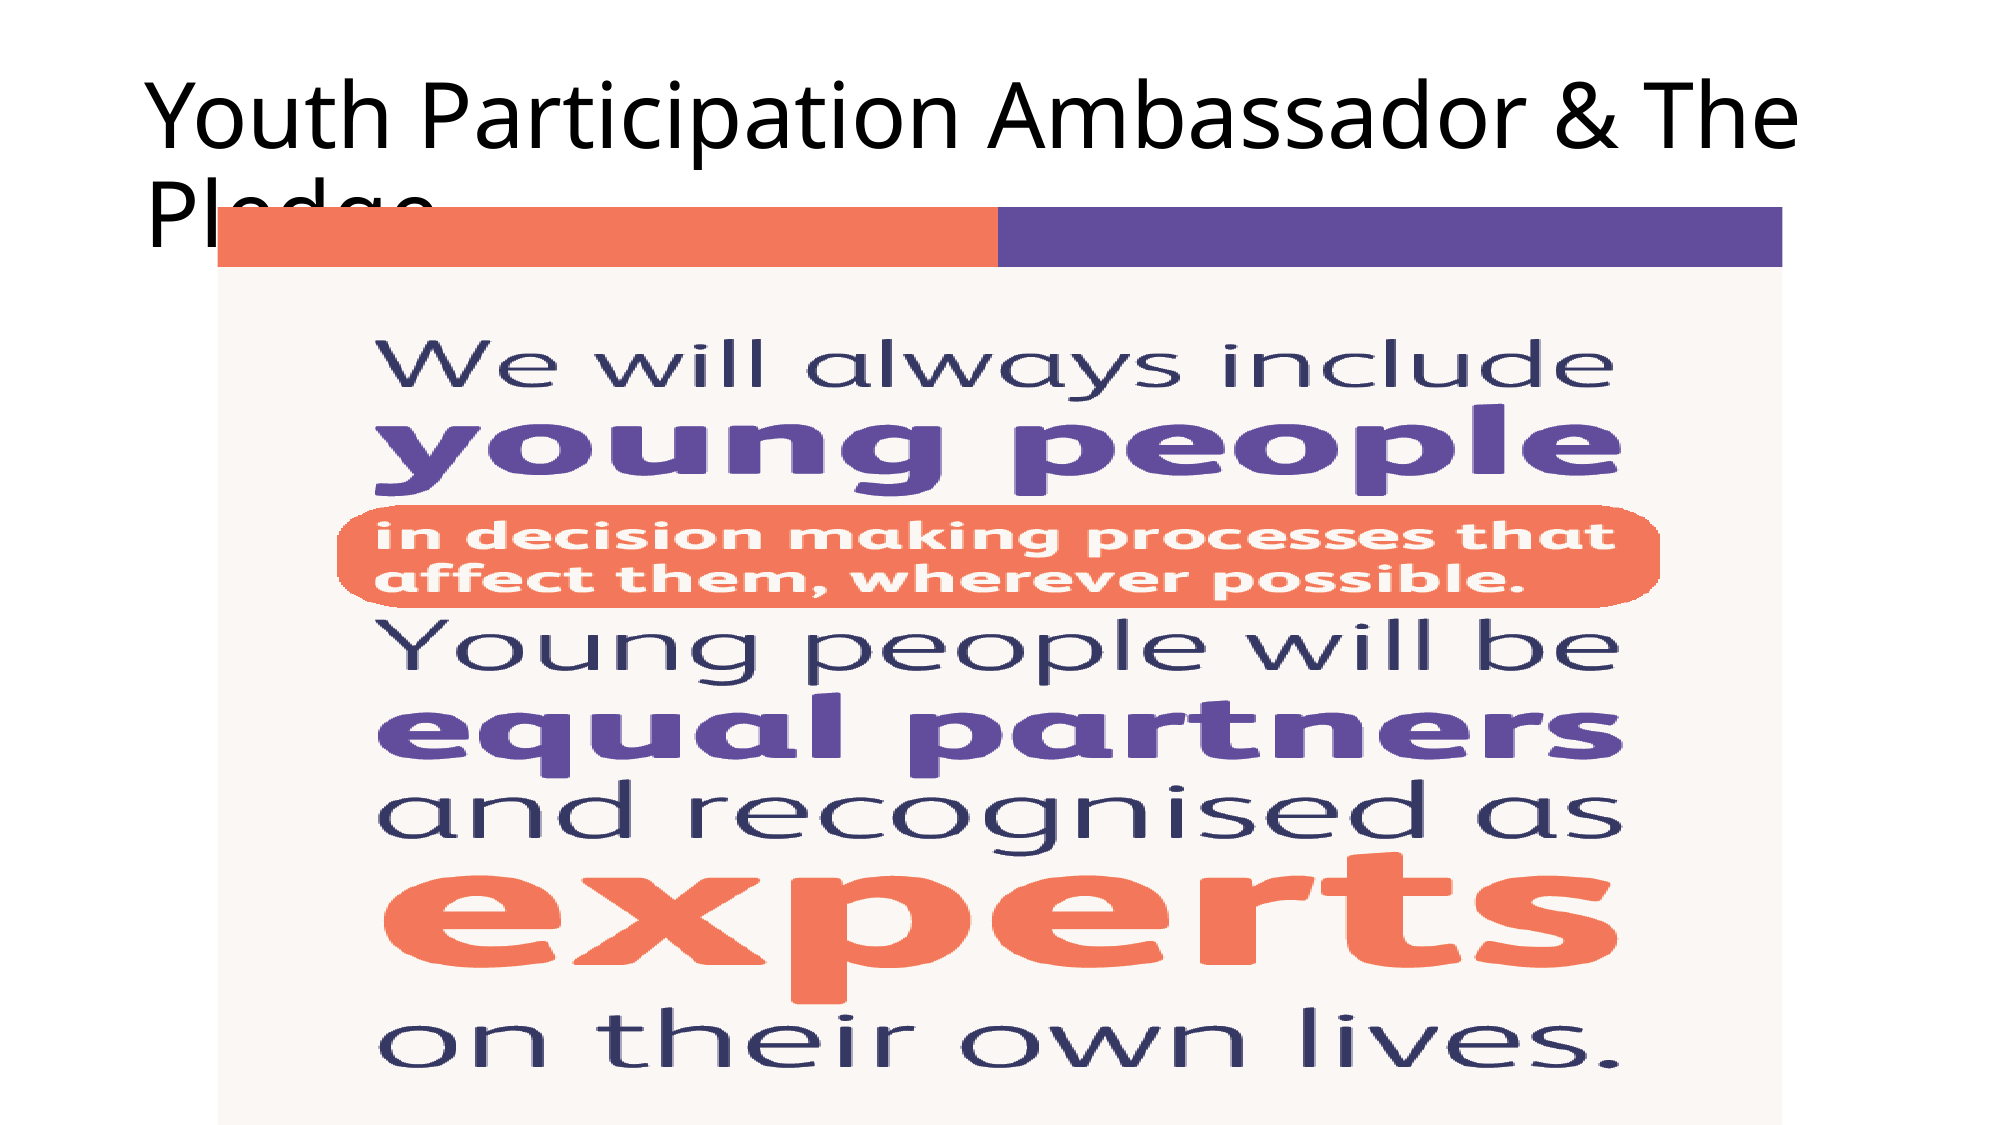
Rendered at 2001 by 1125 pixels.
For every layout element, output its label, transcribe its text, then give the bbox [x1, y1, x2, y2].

title Youth Participation Ambassador & The Pledge [136, 59, 1863, 278]
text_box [217, 207, 1783, 1125]
